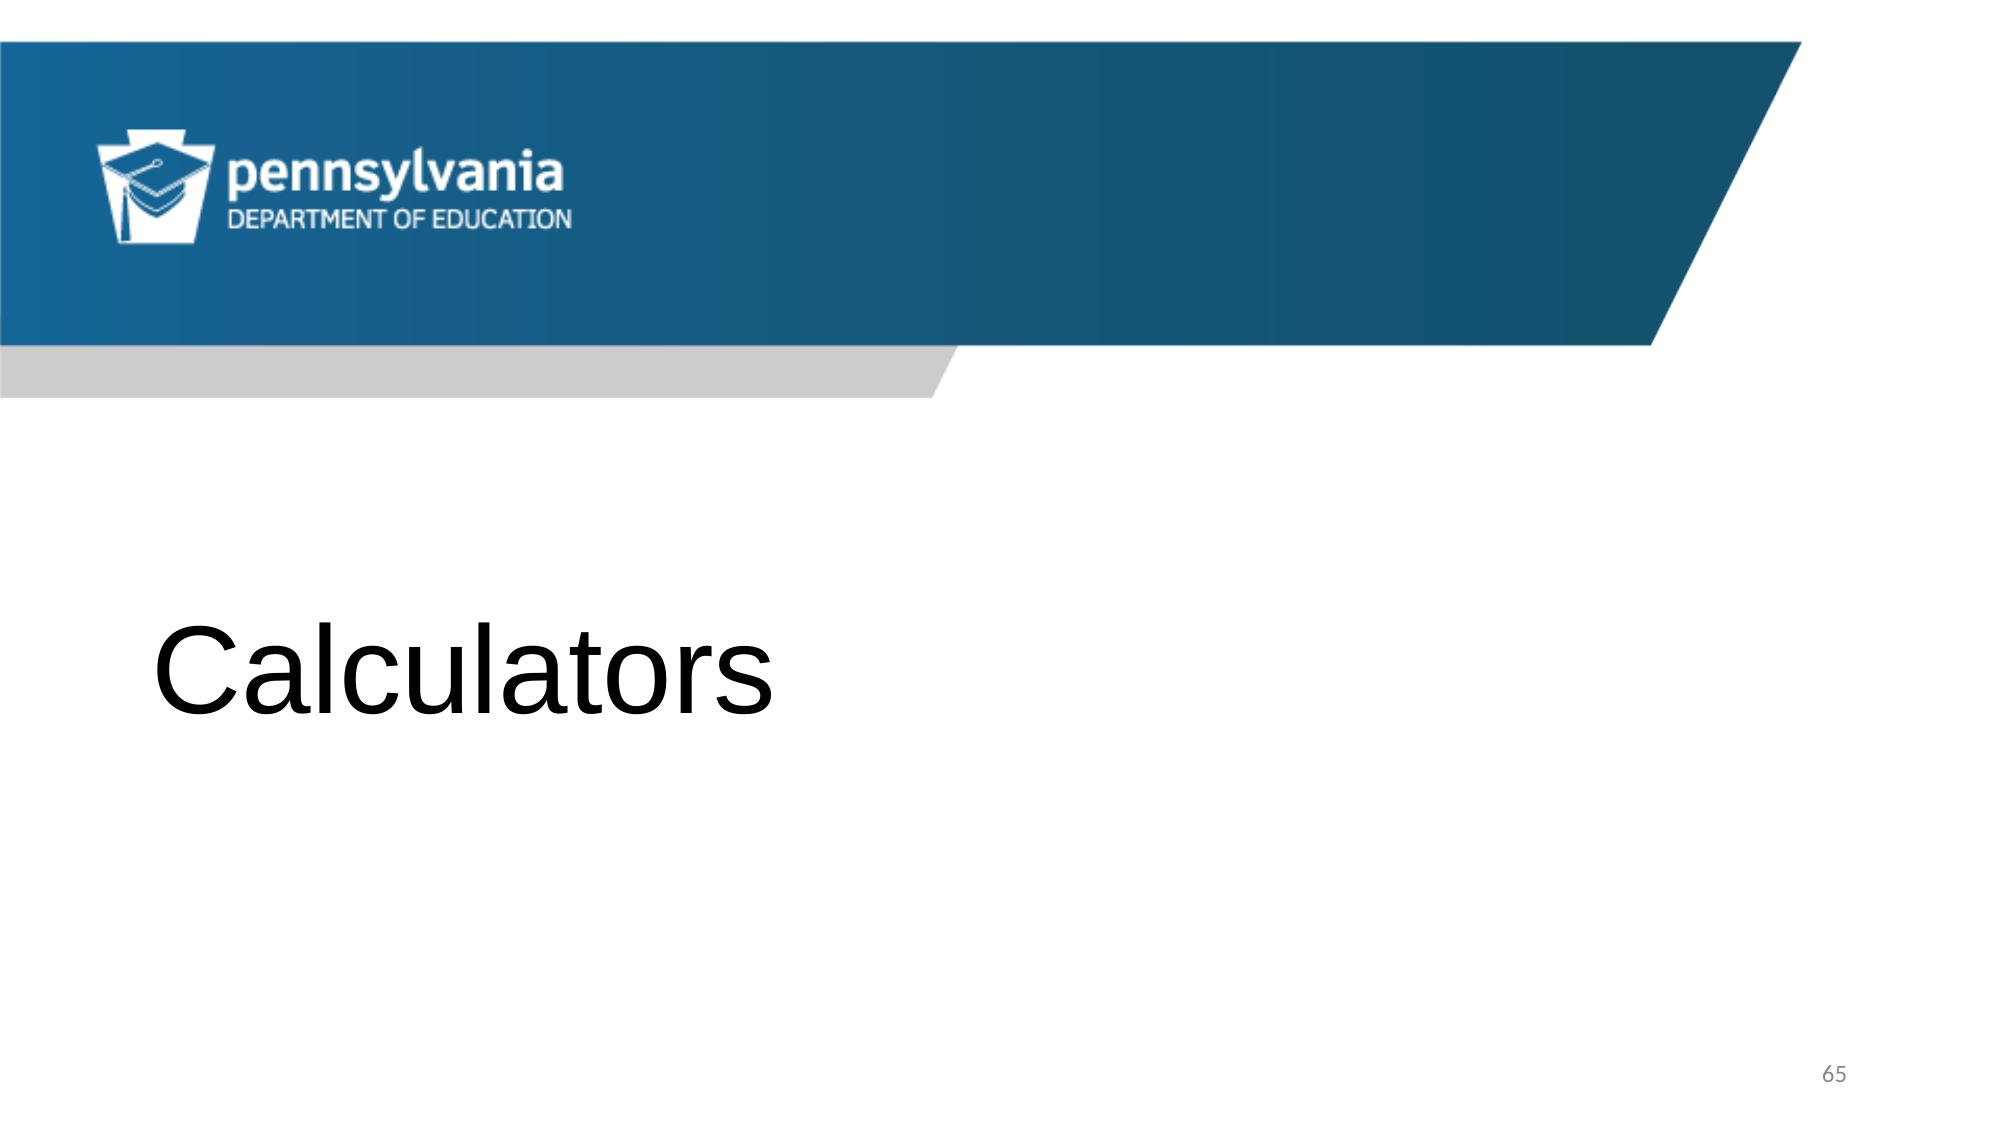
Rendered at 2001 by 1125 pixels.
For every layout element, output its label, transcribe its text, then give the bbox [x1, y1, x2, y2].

picture [0, 24, 2000, 416]
title Calculators [136, 280, 1862, 749]
slide_number 65 [1412, 1042, 1863, 1103]
